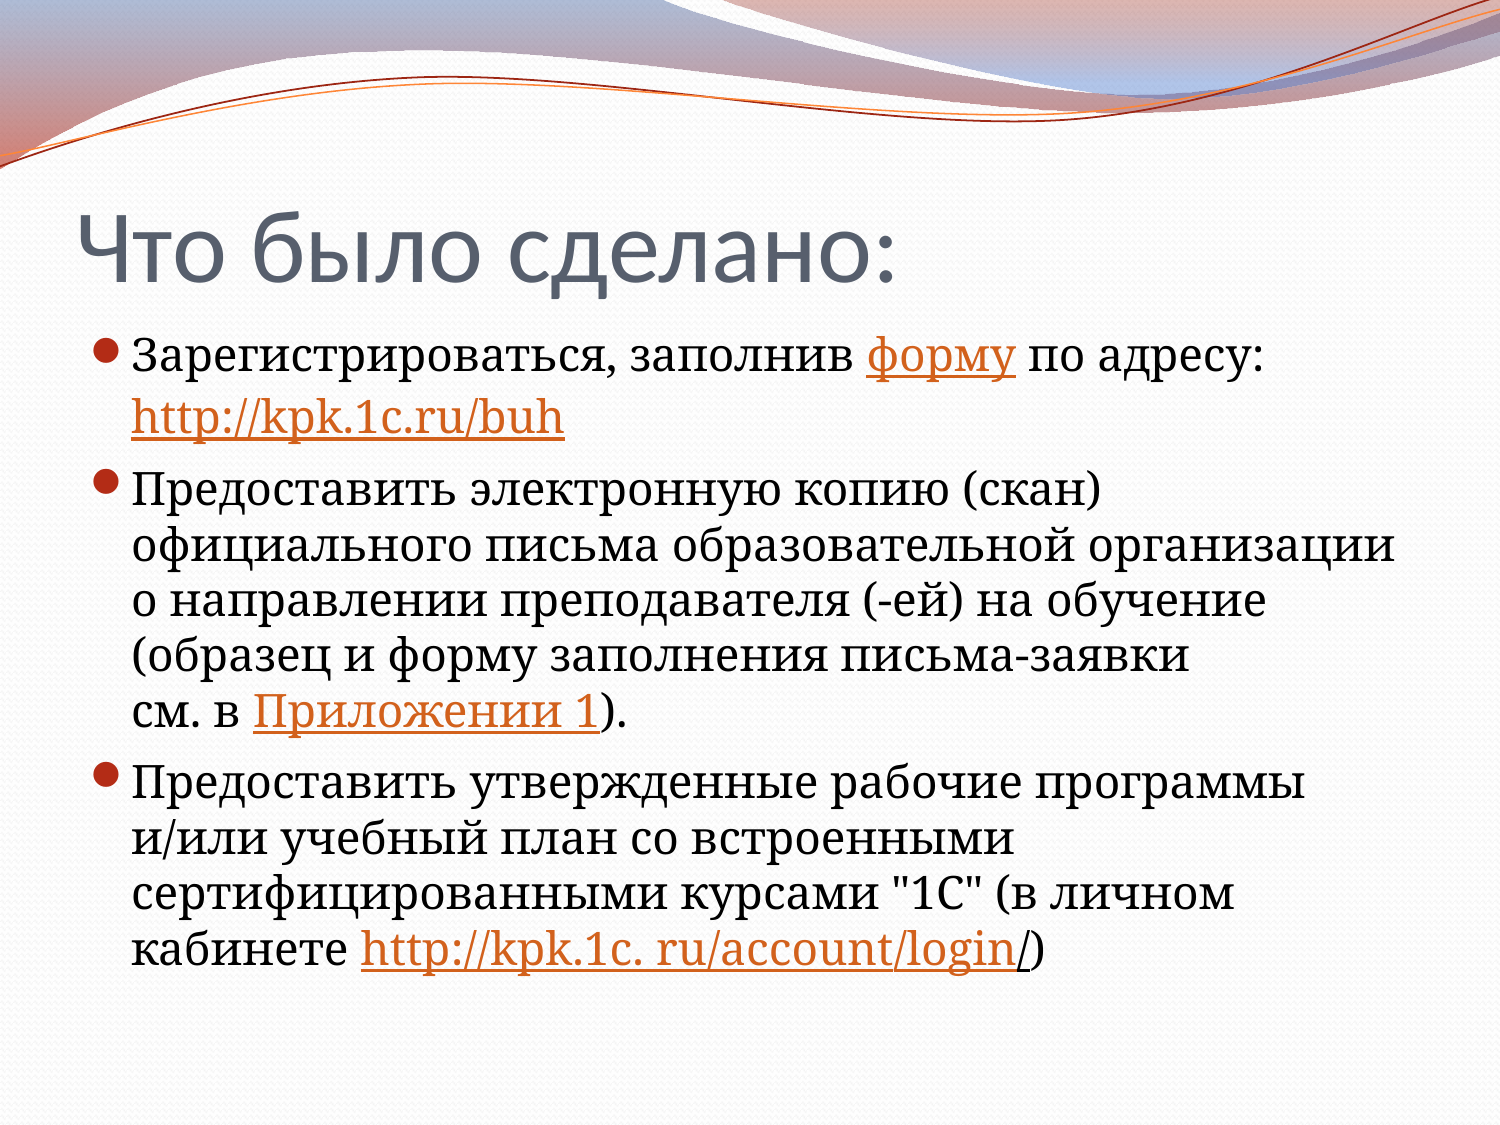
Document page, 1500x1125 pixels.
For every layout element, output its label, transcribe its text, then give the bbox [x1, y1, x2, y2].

title Что было сделано: [75, 115, 1425, 303]
list Зарегистрироваться, заполнив форму по адресу: http://kpk.1c.ru/buh Предоставить электронную копию (скан) официального письма образовательной организации о направлении преподавателя (-ей) на обучение (образец и форму заполнения письма-заявки см. в Приложении 1). Предоставить утвержденные рабочие программы и/или учебный план со встроенными сертифицированными курсами "1С" (в личном кабинете http://kpk.1c. ru/account/login/) [75, 317, 1425, 1038]
